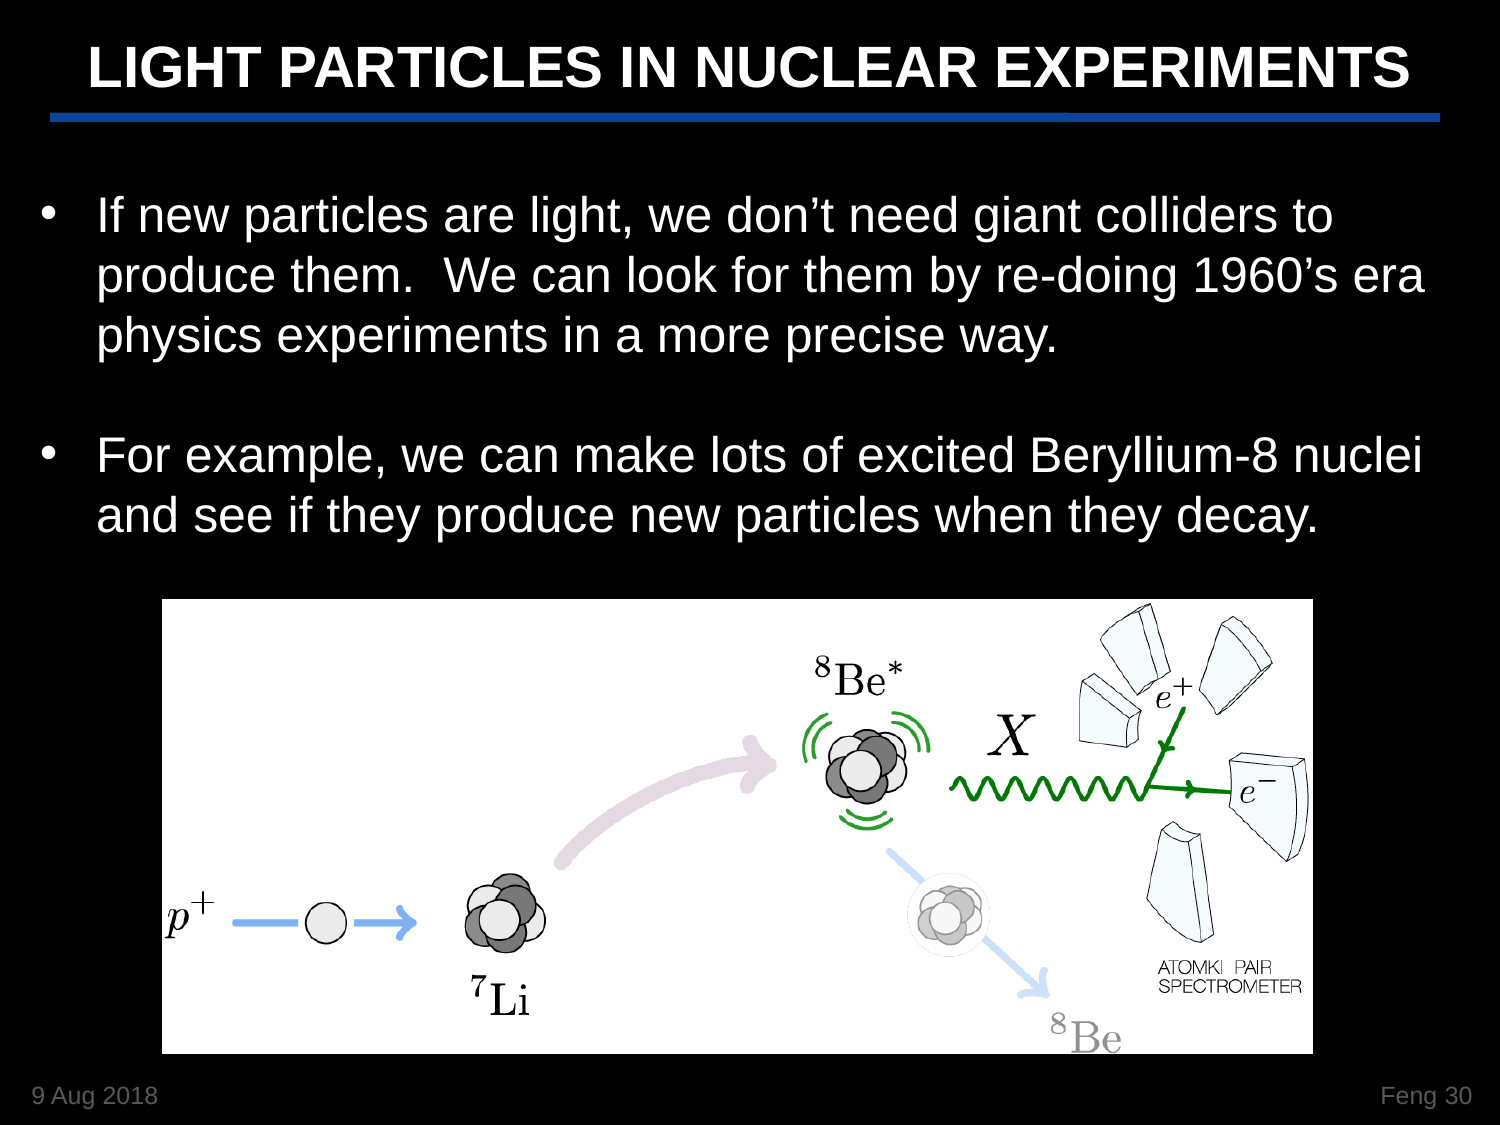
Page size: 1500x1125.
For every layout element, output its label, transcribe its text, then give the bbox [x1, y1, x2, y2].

title LIGHT PARTICLES IN NUCLEAR EXPERIMENTS [0, 27, 1500, 100]
text_box If new particles are light, we don’t need giant colliders to produce them. We can look for them by re-doing 1960’s era physics experiments in a more precise way. For example, we can make lots of excited Beryllium-8 nuclei and see if they produce new particles when they decay. [24, 174, 1475, 550]
picture [162, 599, 1313, 1054]
